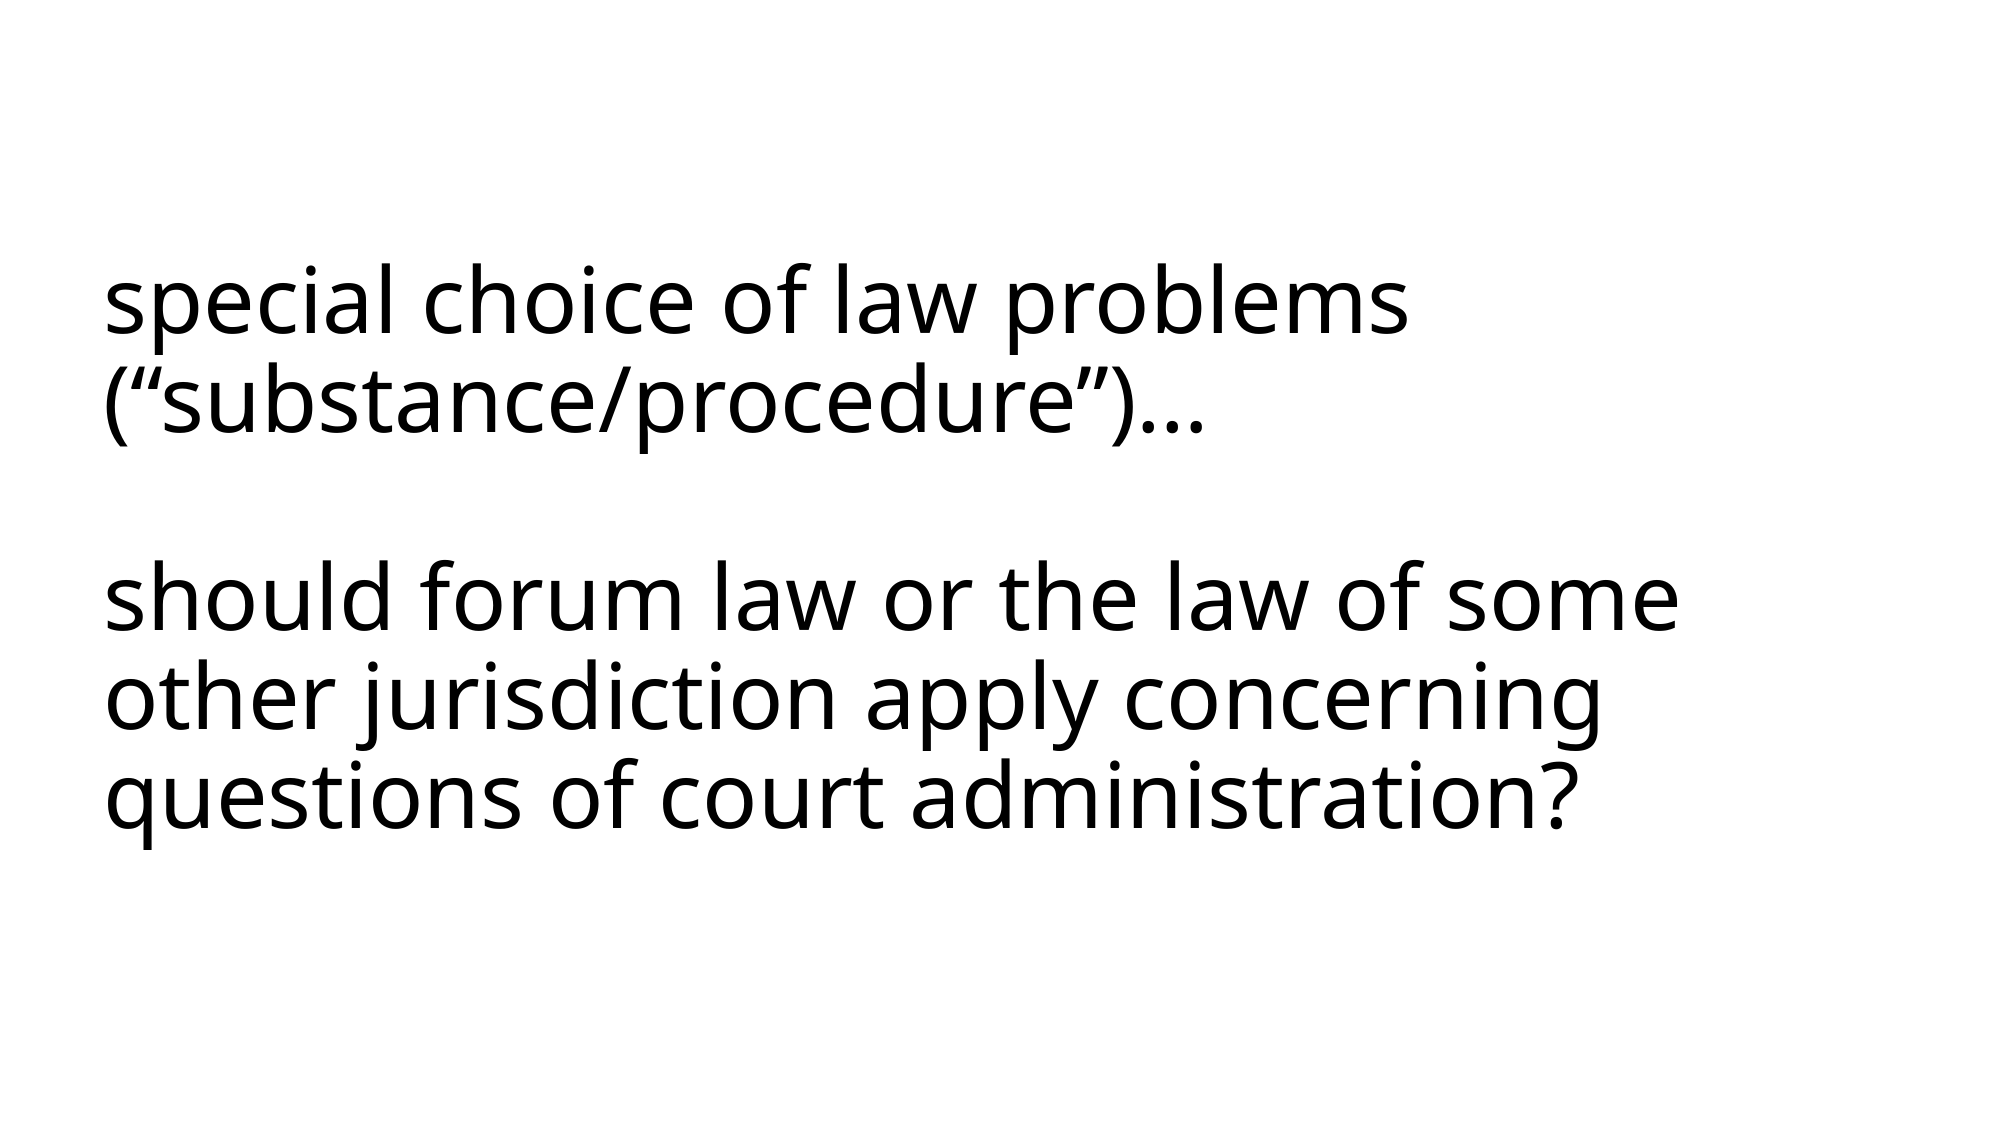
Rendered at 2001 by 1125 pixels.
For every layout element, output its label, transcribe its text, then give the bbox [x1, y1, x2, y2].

title special choice of law problems (“substance/procedure”)… should forum law or the law of some other jurisdiction apply concerning questions of court administration? [88, 59, 1863, 1043]
